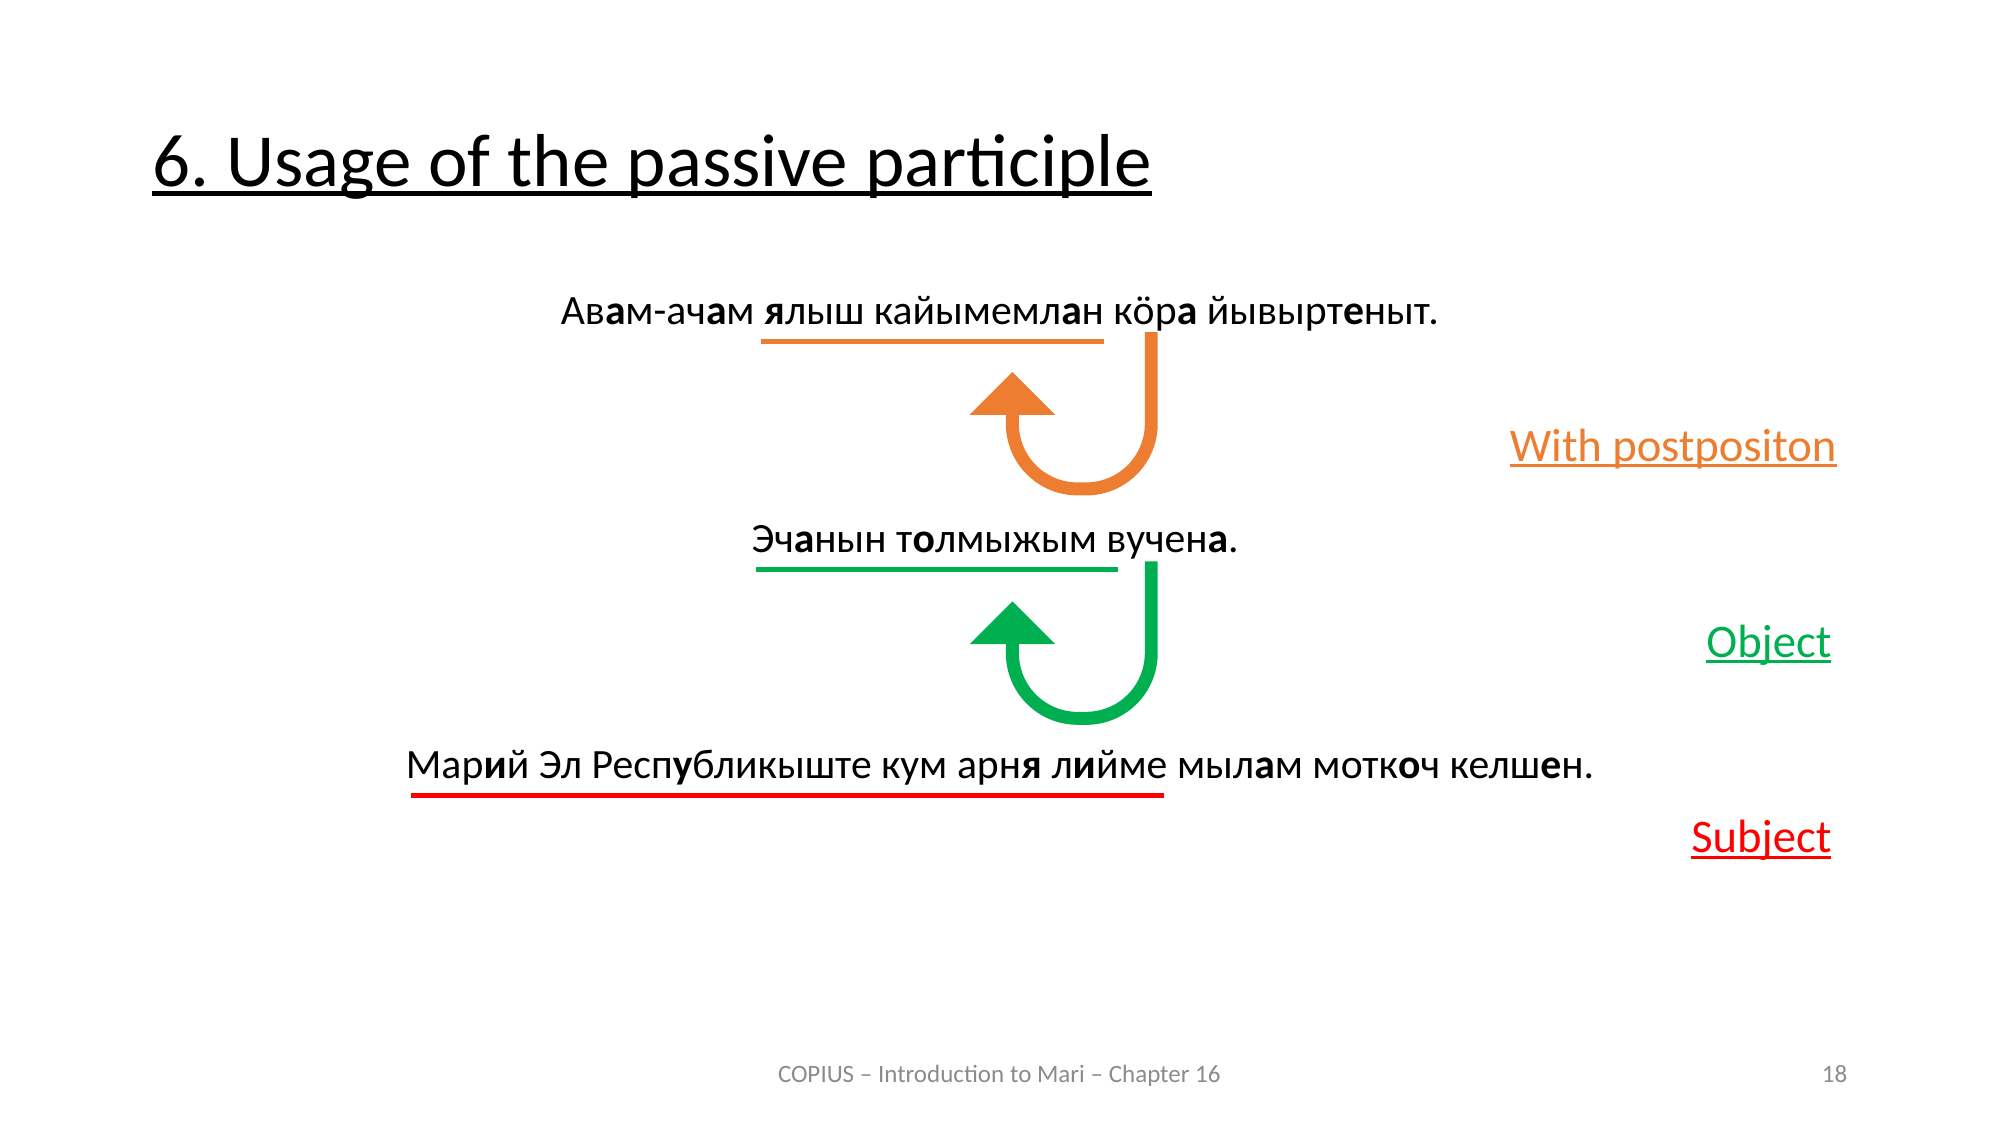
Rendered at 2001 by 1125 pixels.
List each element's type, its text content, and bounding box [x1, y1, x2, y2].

slide_number 18 [1412, 1042, 1863, 1103]
text_box [969, 561, 1158, 725]
list 6. Usage of the passive participle [137, 113, 1863, 239]
text_box With postpositon [1342, 413, 1852, 479]
text_box [969, 332, 1158, 496]
text_box Эчанын толмыжым вучена. [500, 502, 1500, 568]
text_box Авам-ачам ялыш кайымемлан кӧра йывыртеныт. [500, 276, 1500, 341]
text_box Марий Эл Республикыште кум арня лийме мылам моткоч келшен. [321, 729, 1678, 795]
text_box Object [1648, 609, 1847, 675]
footer COPIUS – Introduction to Mari – Chapter 16 [662, 1042, 1338, 1103]
text_box Subject [1631, 805, 1847, 871]
